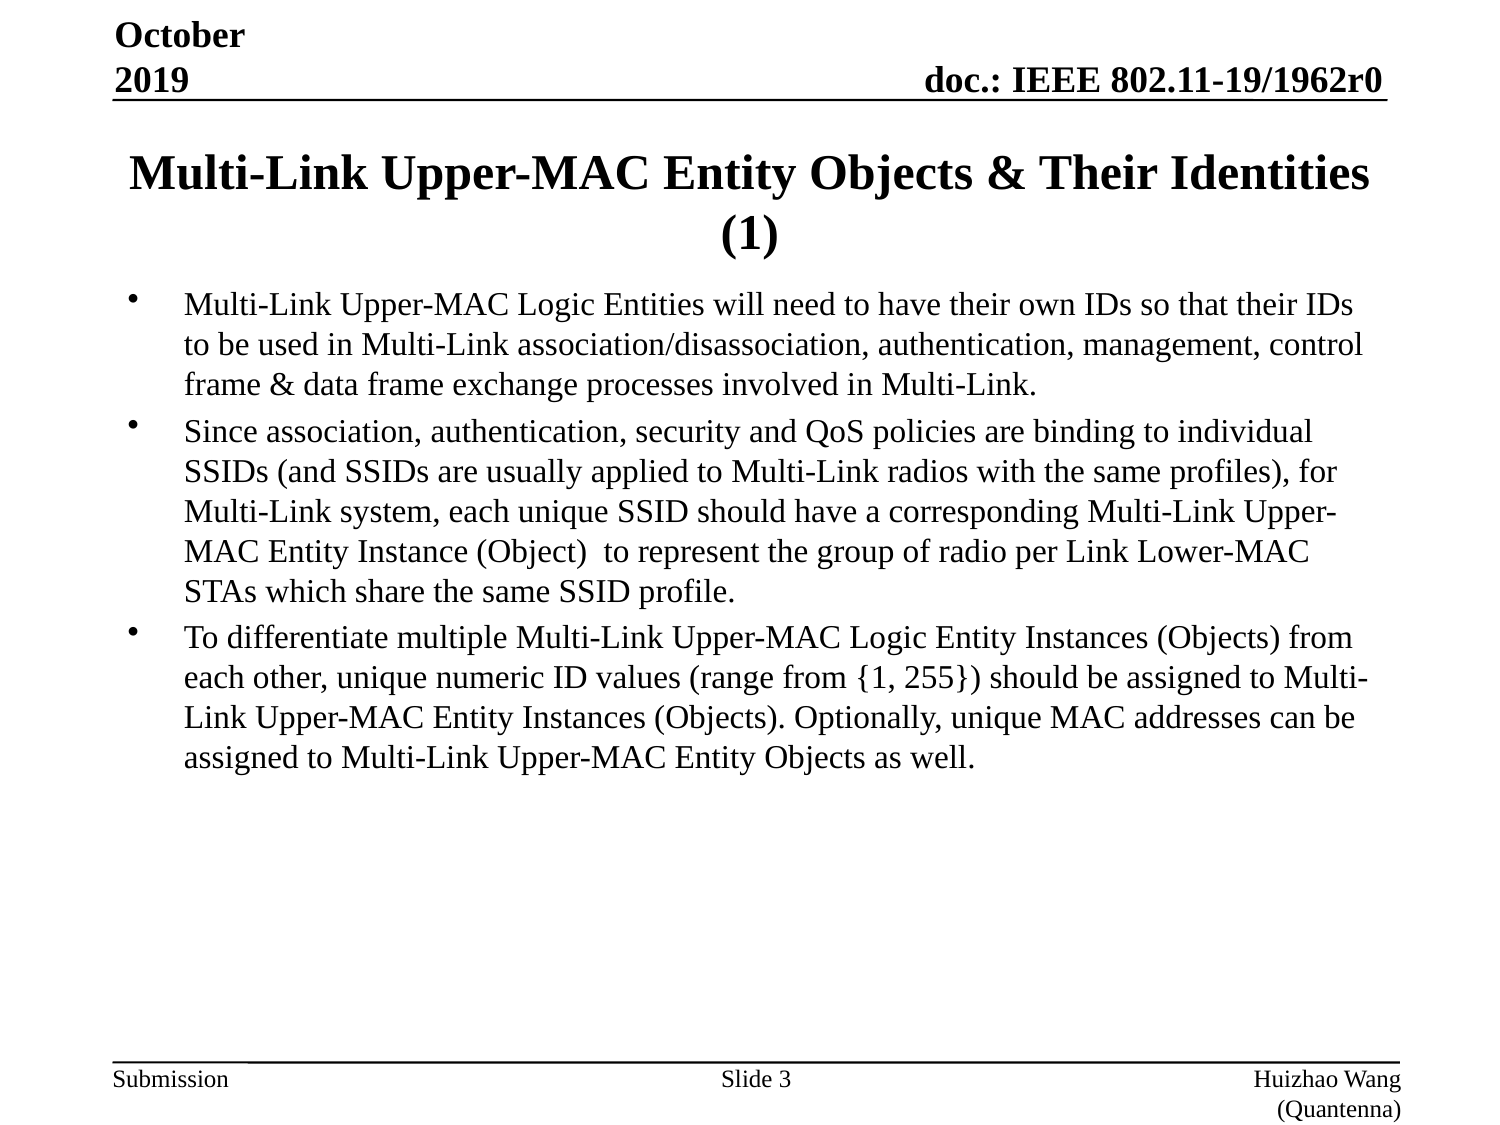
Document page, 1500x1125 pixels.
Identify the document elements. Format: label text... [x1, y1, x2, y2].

slide_number Slide 3 [712, 1061, 800, 1093]
title Multi-Link Upper-MAC Entity Objects & Their Identities (1) [112, 112, 1388, 274]
footer Huizhao Wang (Quantenna) [1170, 1061, 1402, 1093]
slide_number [114, 54, 270, 101]
list Multi-Link Upper-MAC Logic Entities will need to have their own IDs so that their IDs to be used in Multi-Link association/disassociation, authentication, management, control frame & data frame exchange processes involved in Multi-Link. Since association, authentication, security and QoS policies are binding to individual SSIDs (and SSIDs are usually applied to Multi-Link radios with the same profiles), for Multi-Link system, each unique SSID should have a corresponding Multi-Link Upper-MAC Entity Instance (Object) to represent the group of radio per Link Lower-MAC STAs which share the same SSID profile. To differentiate multiple Multi-Link Upper-MAC Logic Entity Instances (Objects) from each other, unique numeric ID values (range from {1, 255}) should be assigned to Multi-Link Upper-MAC Entity Instances (Objects). Optionally, unique MAC addresses can be assigned to Multi-Link Upper-MAC Entity Objects as well. [112, 274, 1388, 1026]
